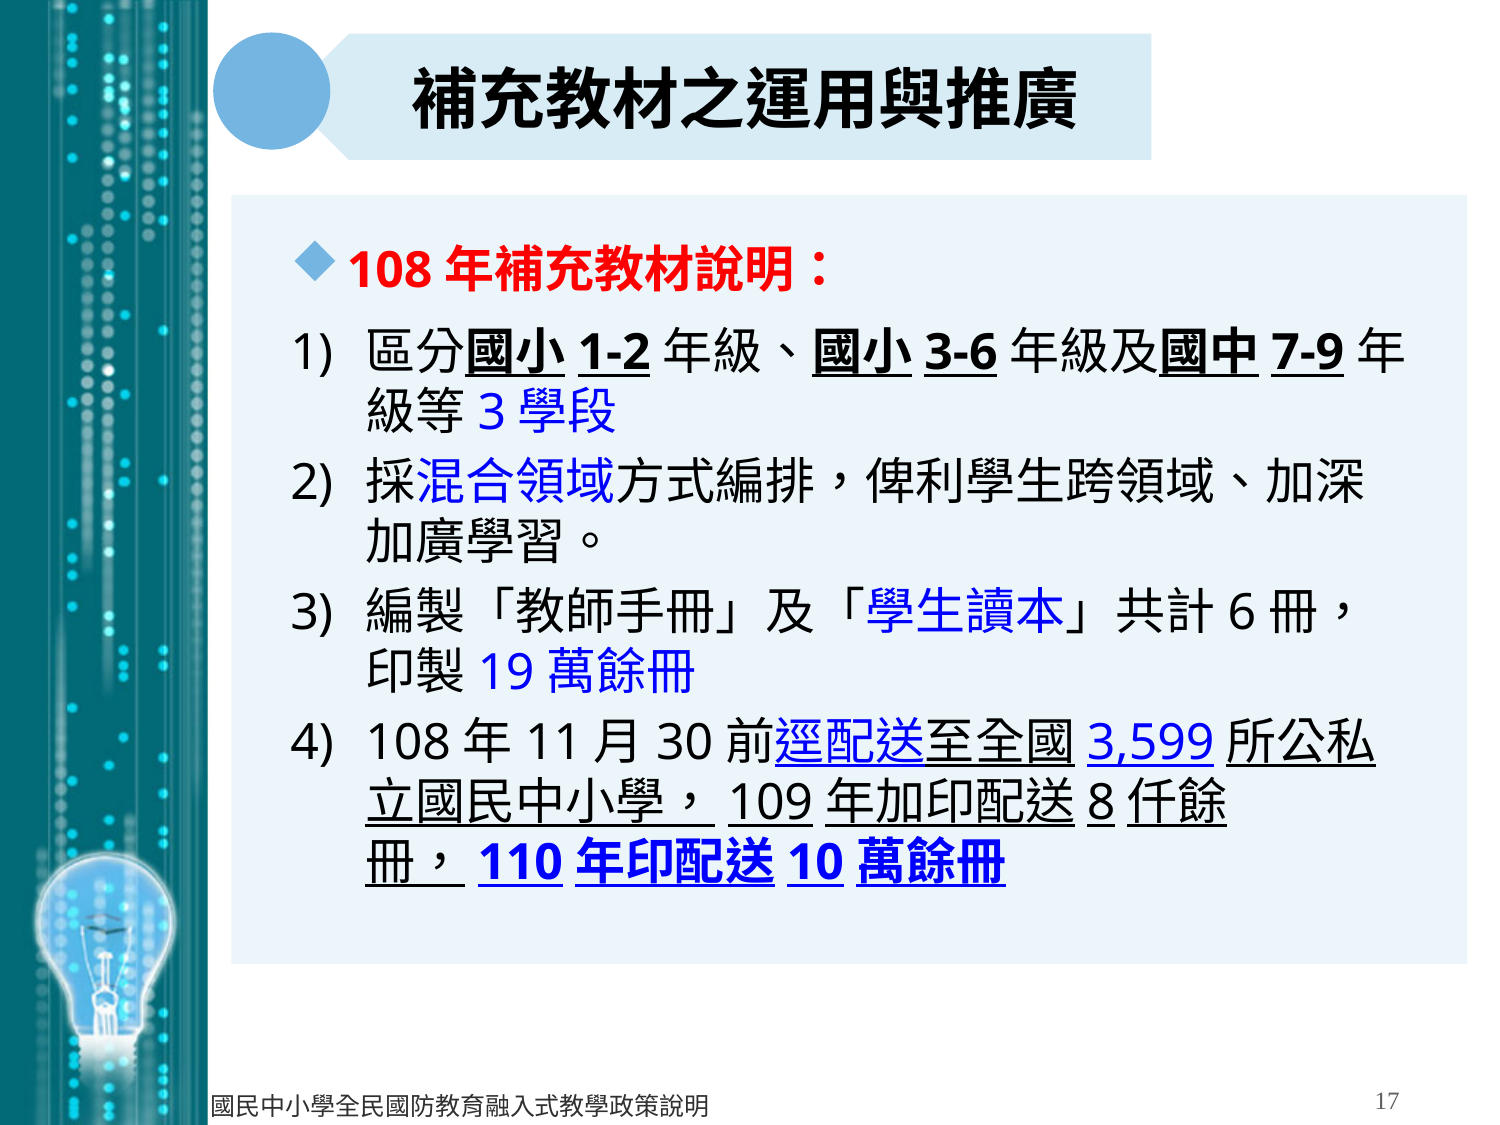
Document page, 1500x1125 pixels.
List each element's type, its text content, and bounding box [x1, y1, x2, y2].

text_box [212, 31, 283, 151]
footer 國民中小學全民國防教育融入式教學政策說明 [195, 1082, 789, 1125]
picture [0, 0, 1500, 1125]
slide_number 17 [1359, 1076, 1500, 1120]
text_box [283, 32, 1153, 162]
list 108年補充教材說明： 區分國小1-2年級、國小3-6年級及國中7-9年級等3學段 採混合領域方式編排，俾利學生跨領域、加深加廣學習。 編製「教師手冊」及「學生讀本」共計6冊，印製19萬餘冊 108年11月30前逕配送至全國3,599所公私立國民中小學，109年加印配送8仟餘冊，110年印配送10萬餘冊 [231, 194, 1468, 965]
